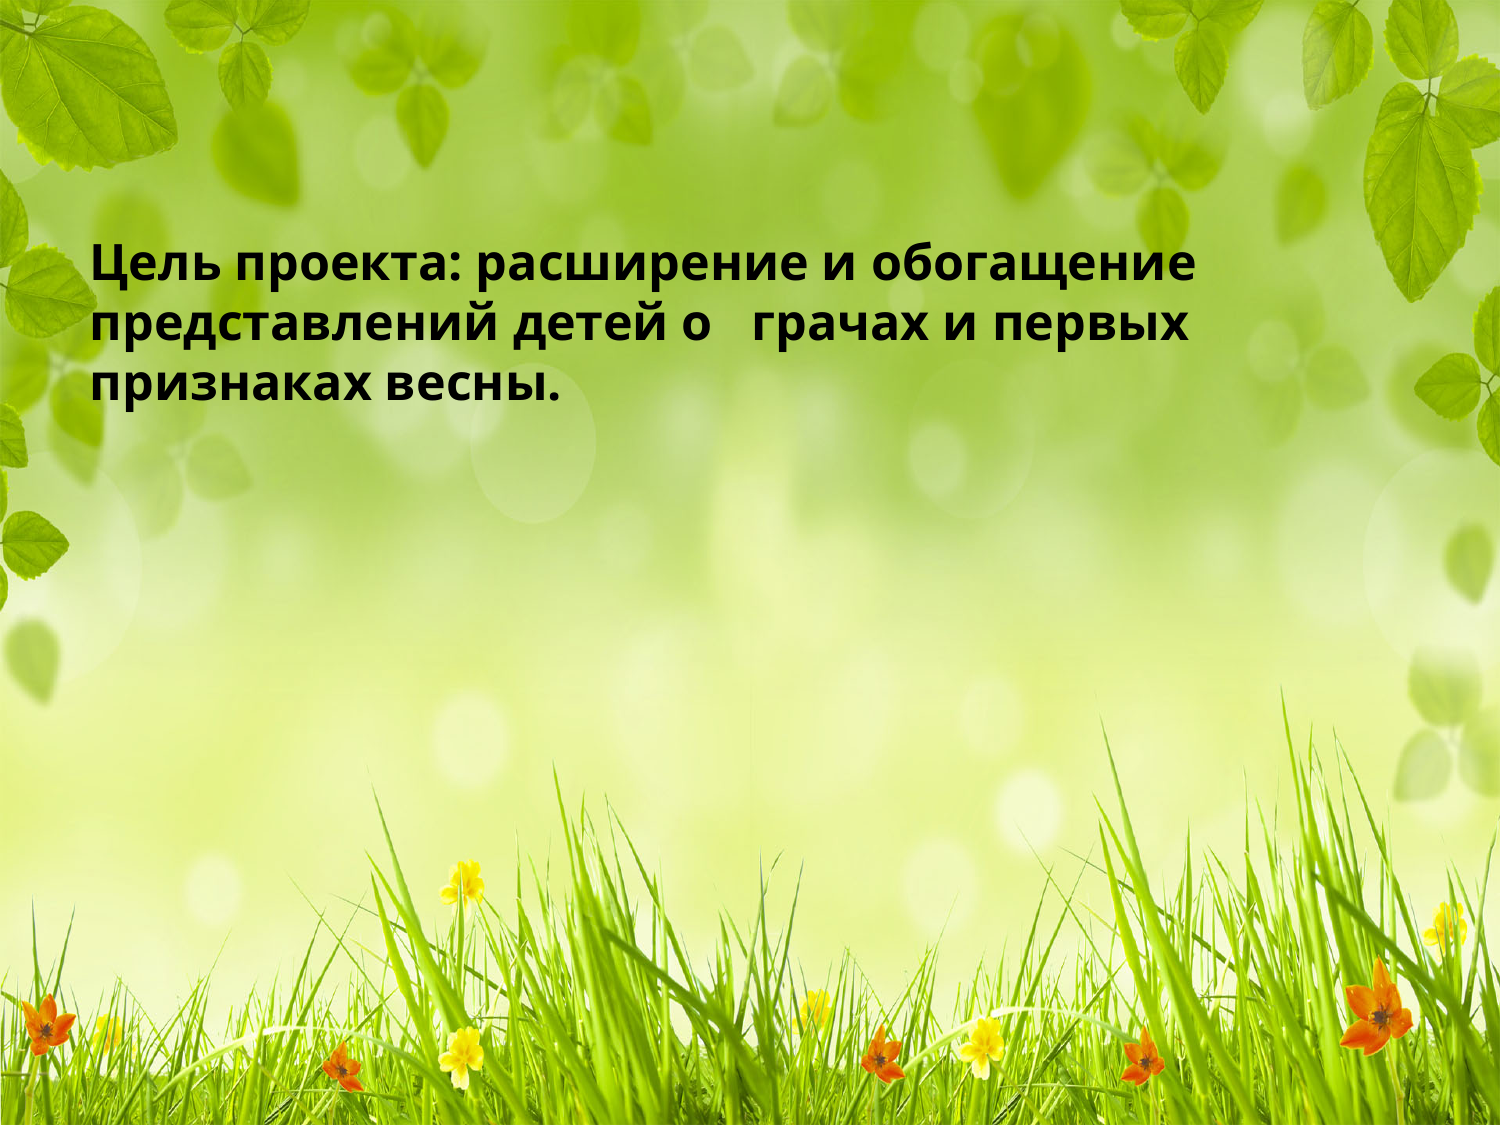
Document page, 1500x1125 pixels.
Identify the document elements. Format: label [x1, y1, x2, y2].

list [0, 0, 1500, 1125]
